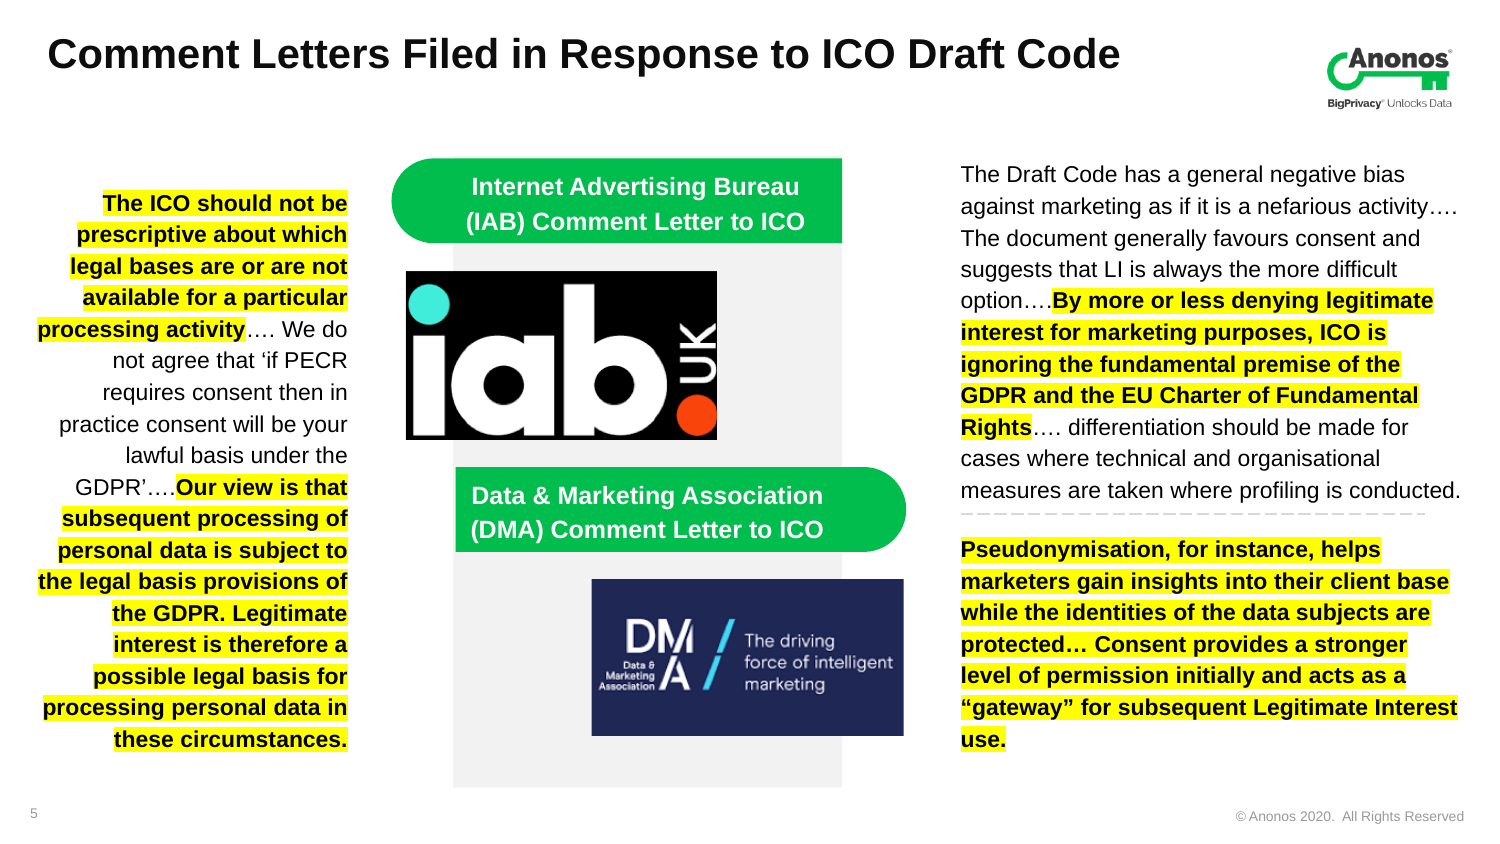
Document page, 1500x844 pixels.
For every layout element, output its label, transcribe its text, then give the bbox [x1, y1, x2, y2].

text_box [455, 466, 907, 553]
text_box The Draft Code has a general negative bias against marketing as if it is a nefarious activity…. The document generally favours consent and suggests that LI is always the more difficult option….By more or less denying legitimate interest for marketing purposes, ICO is ignoring the fundamental premise of the GDPR and the EU Charter of Fundamental Rights…. differentiation should be made for cases where technical and organisational measures are taken where profiling is conducted. [960, 155, 1465, 508]
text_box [391, 158, 843, 244]
text_box The ICO should not be prescriptive about which legal bases are or are not available for a particular processing activity…. We do not agree that ‘if PECR requires consent then in practice consent will be your lawful basis under the GDPR’….Our view is that subsequent processing of personal data is subject to the legal basis provisions of the GDPR. Legitimate interest is therefore a possible legal basis for processing personal data in these circumstances. [35, 184, 348, 760]
text_box [453, 559, 843, 788]
list Comment Letters Filed in Response to ICO Draft Code [0, 19, 1260, 97]
text_box Pseudonymisation, for instance, helps marketers gain insights into their client base while the identities of the data subjects are protected… Consent provides a stronger level of permission initially and acts as a “gateway” for subsequent Legitimate Interest use. [960, 530, 1465, 755]
picture [1318, 41, 1460, 115]
text_box [453, 250, 843, 467]
picture [404, 270, 718, 441]
picture [591, 578, 904, 736]
